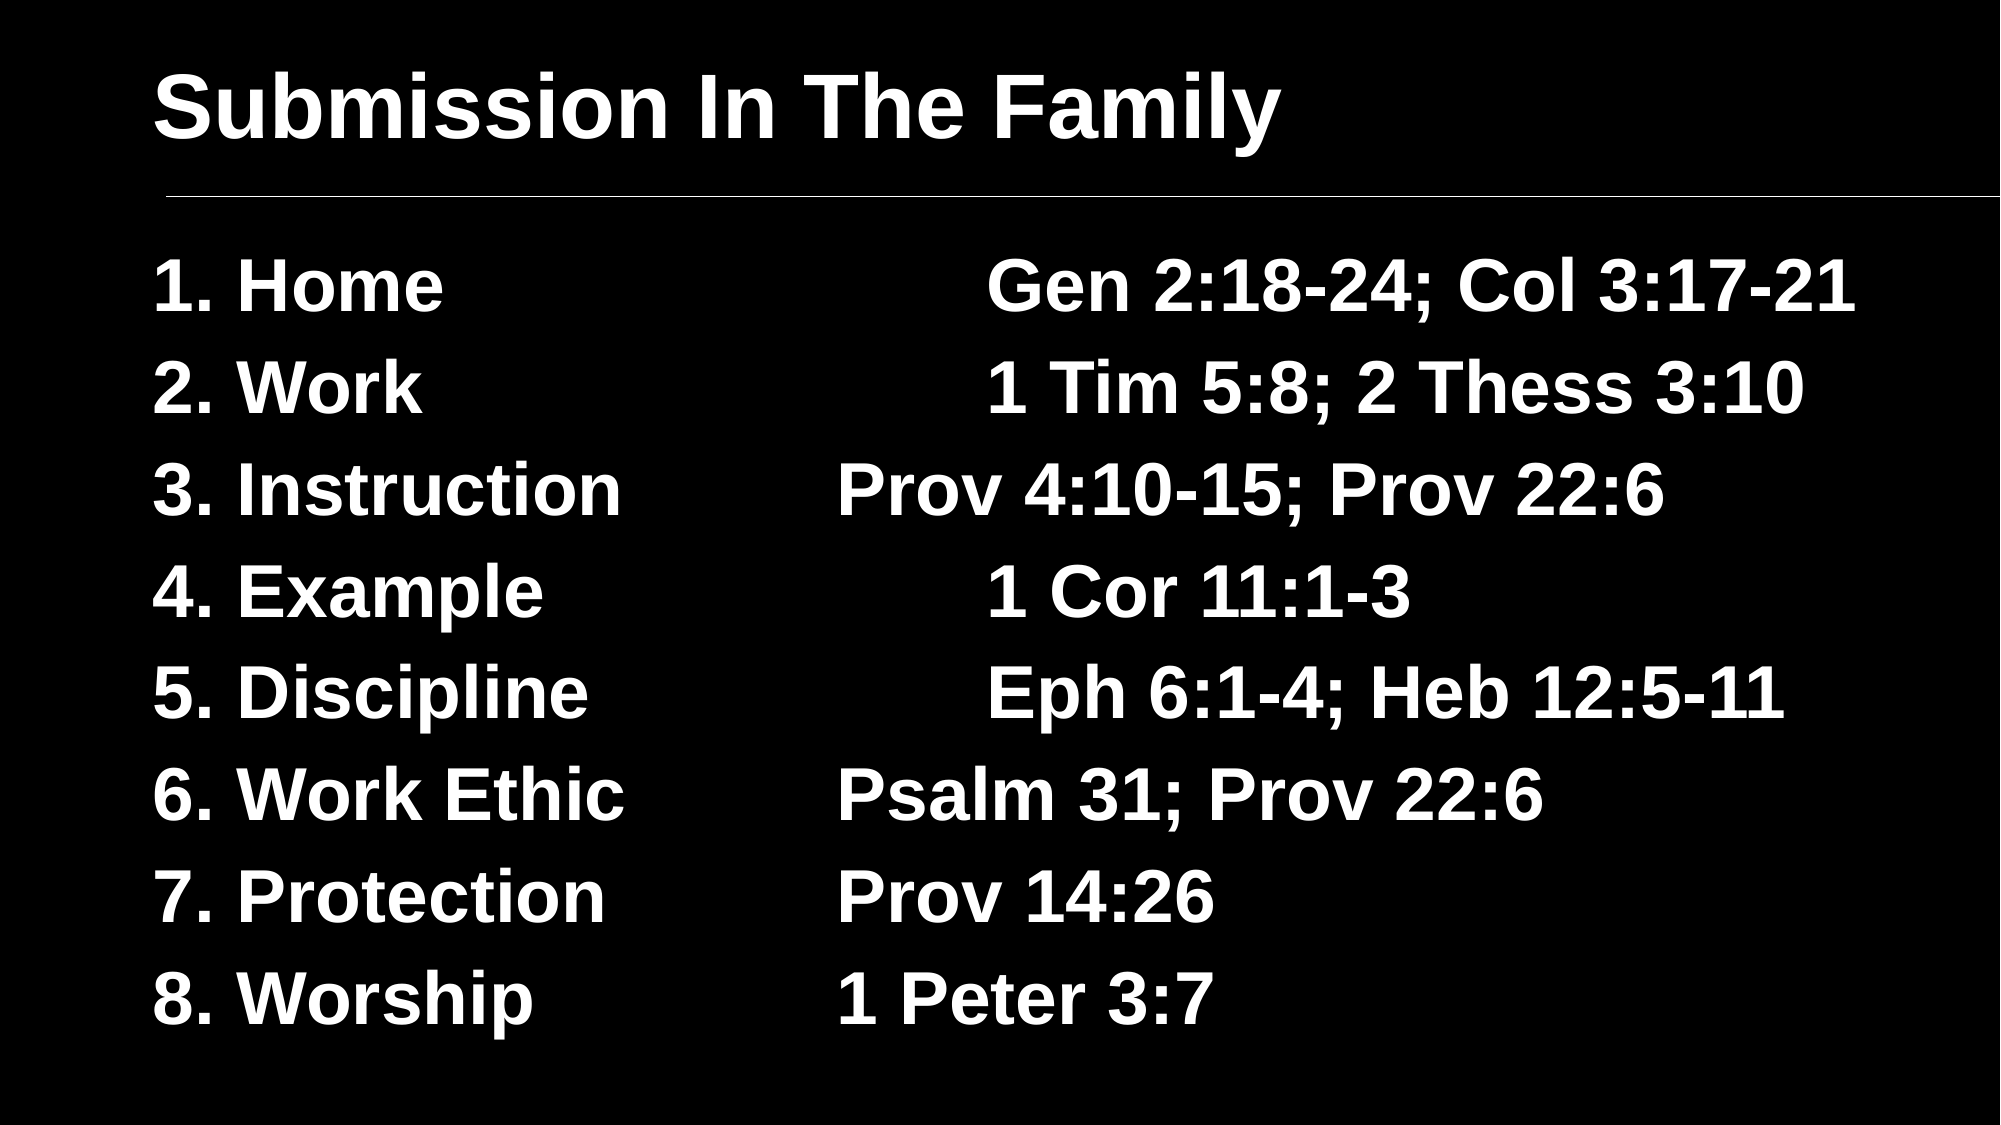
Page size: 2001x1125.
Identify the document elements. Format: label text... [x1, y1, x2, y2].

title Submission In The Family [137, 0, 1863, 218]
list Home Gen 2:18-24; Col 3:17-21 Work 1 Tim 5:8; 2 Thess 3:10 Instruction Prov 4:10-15; Prov 22:6 Example 1 Cor 11:1-3 Discipline Eph 6:1-4; Heb 12:5-11 Work Ethic Psalm 31; Prov 22:6 Protection Prov 14:26 Worship 1 Peter 3:7 [137, 239, 1926, 1102]
